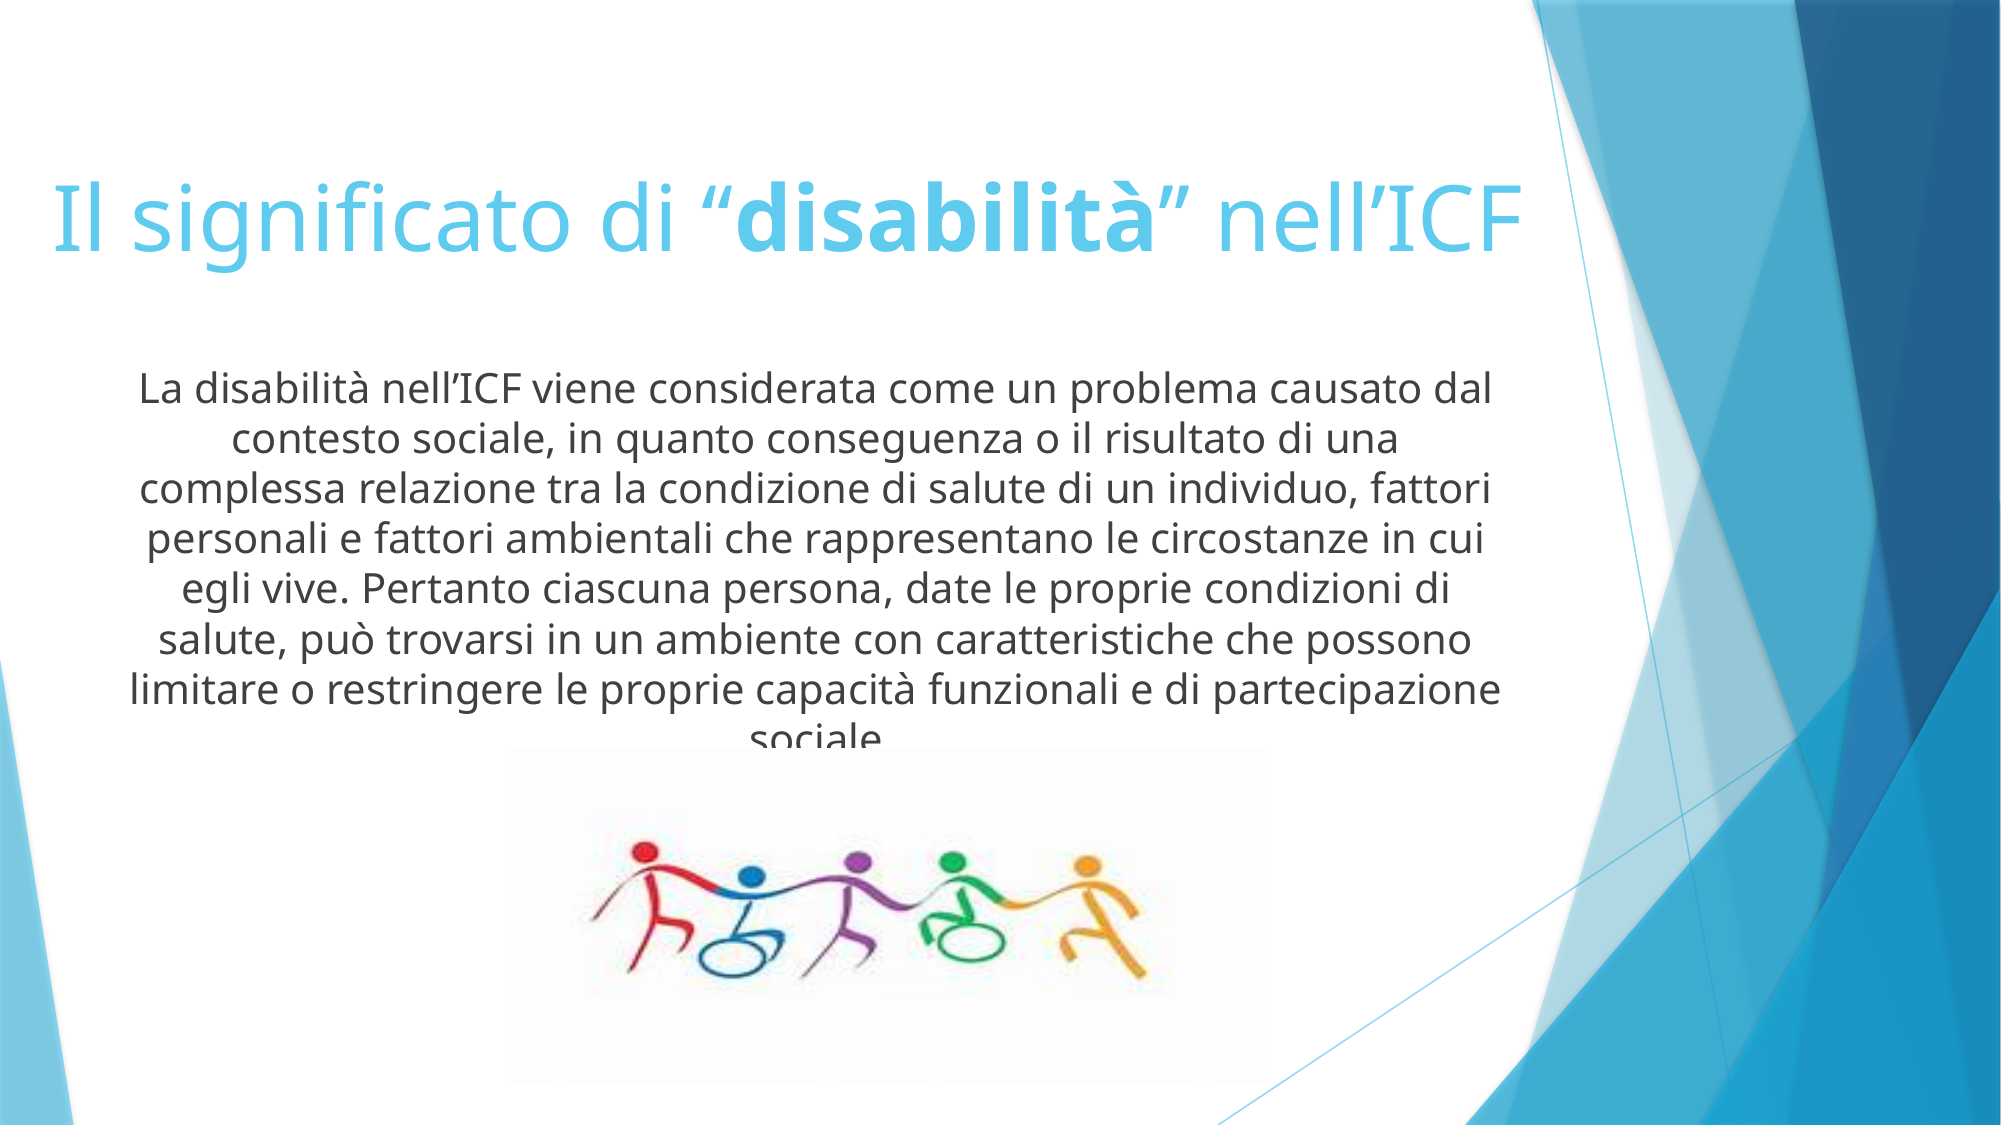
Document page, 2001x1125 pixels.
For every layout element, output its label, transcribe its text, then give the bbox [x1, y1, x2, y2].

list La disabilità nell’ICF viene considerata come un problema causato dal contesto sociale, in quanto conseguenza o il risultato di una complessa relazione tra la condizione di salute di un individuo, fattori personali e fattori ambientali che rappresentano le circostanze in cui egli vive. Pertanto ciascuna persona, date le proprie condizioni di salute, può trovarsi in un ambiente con caratteristiche che possono limitare o restringere le proprie capacità funzionali e di partecipazione sociale [111, 354, 1522, 992]
picture [506, 748, 1267, 1085]
title Il significato di ‘‘disabilità’’ nell’ICF [0, 152, 1630, 370]
